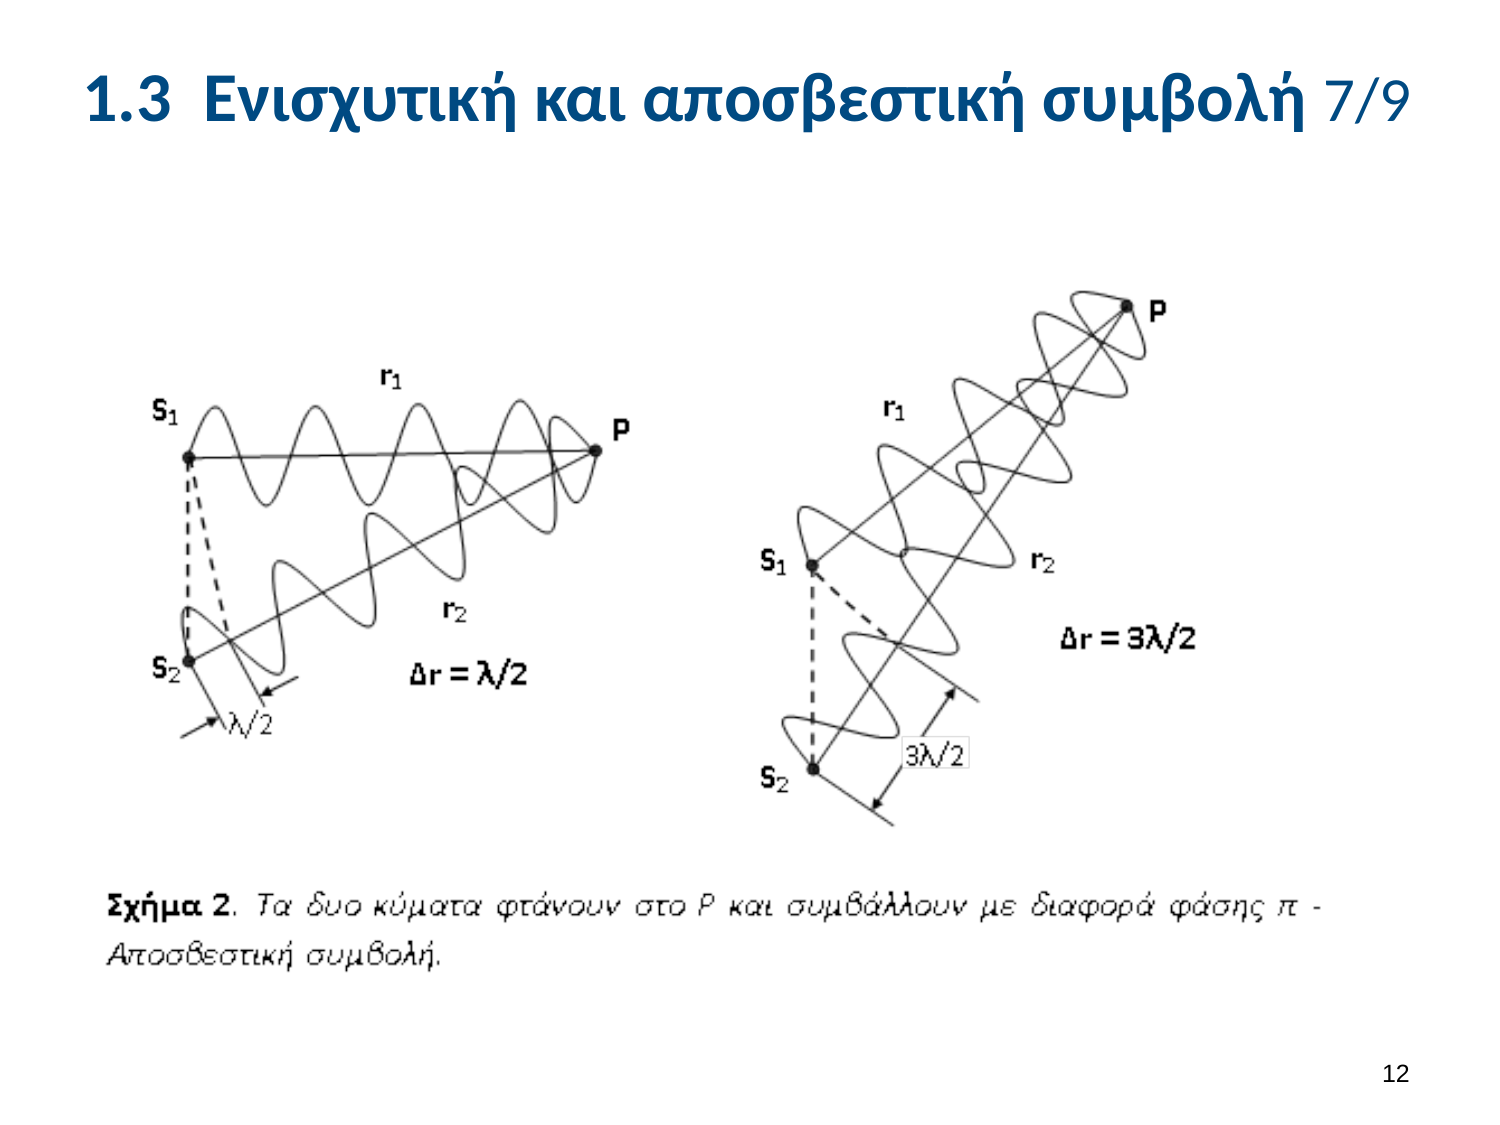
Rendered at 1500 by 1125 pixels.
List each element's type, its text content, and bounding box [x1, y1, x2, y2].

picture [100, 278, 1341, 997]
title 1.3 Ενισχυτική και αποσβεστική συμβολή 7/9 [0, 19, 1495, 169]
slide_number 11 [1074, 1042, 1425, 1103]
